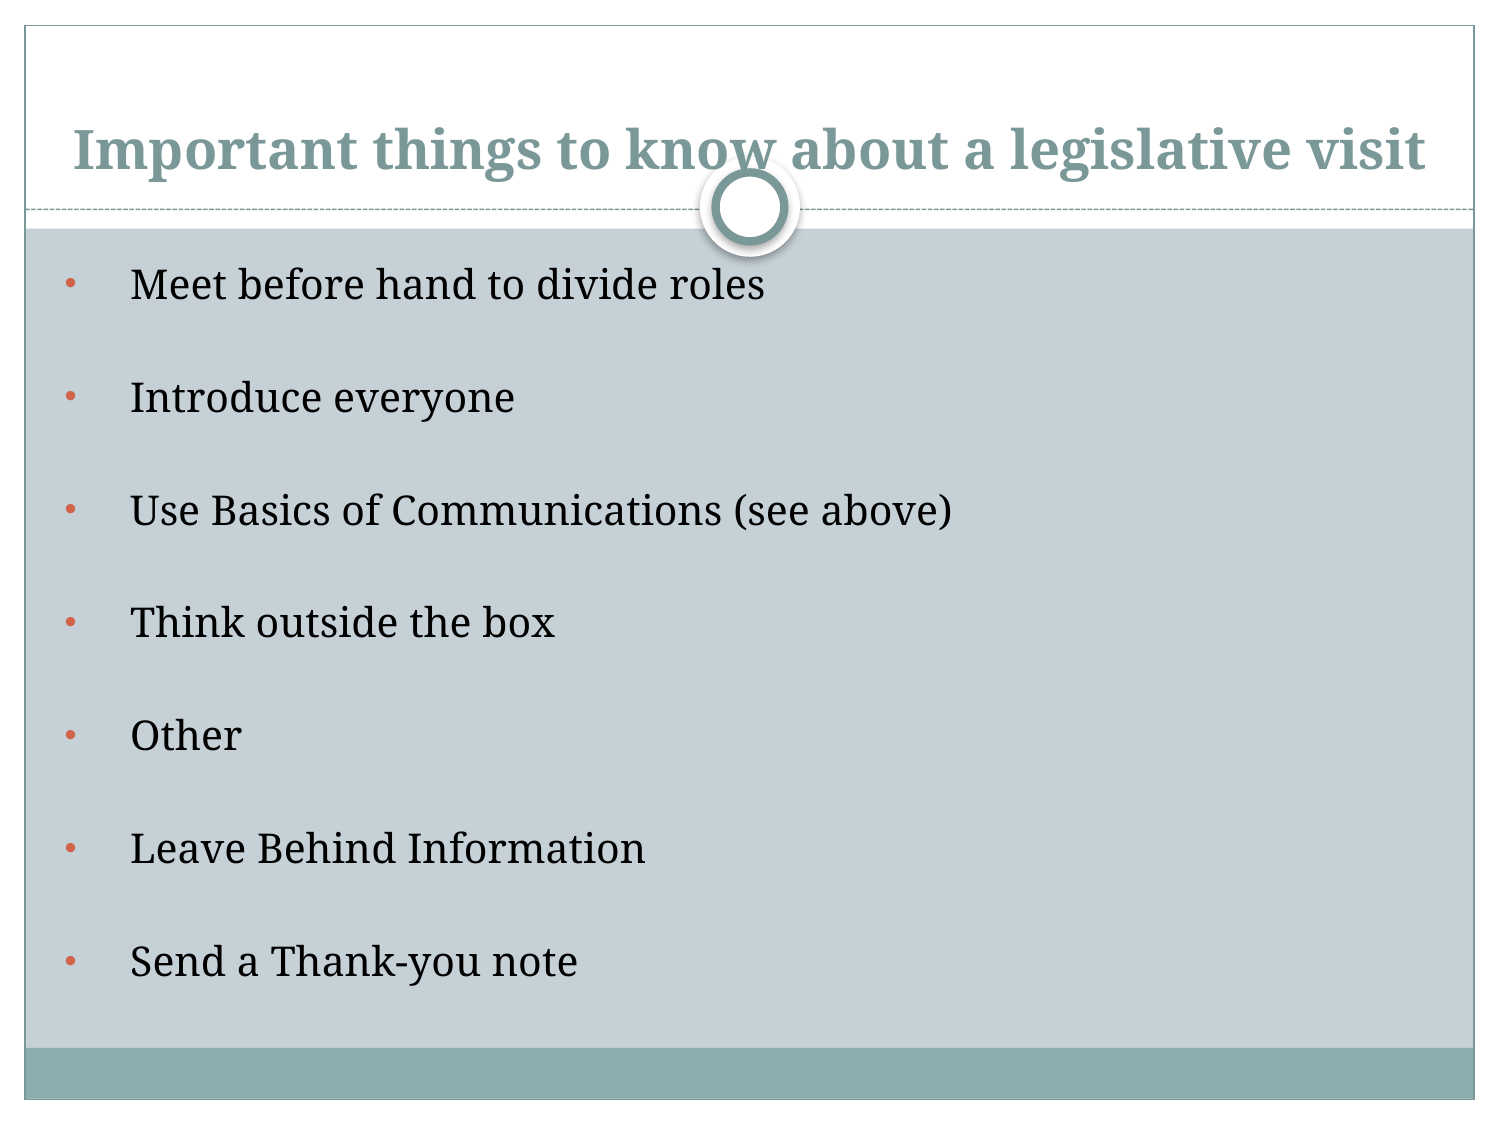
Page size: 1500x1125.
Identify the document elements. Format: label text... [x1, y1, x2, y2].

list Meet before hand to divide roles Introduce everyone Use Basics of Communications (see above) Think outside the box Other Leave Behind Information Send a Thank-you note [49, 250, 1445, 1001]
title Important things to know about a legislative visit [50, 37, 1450, 188]
